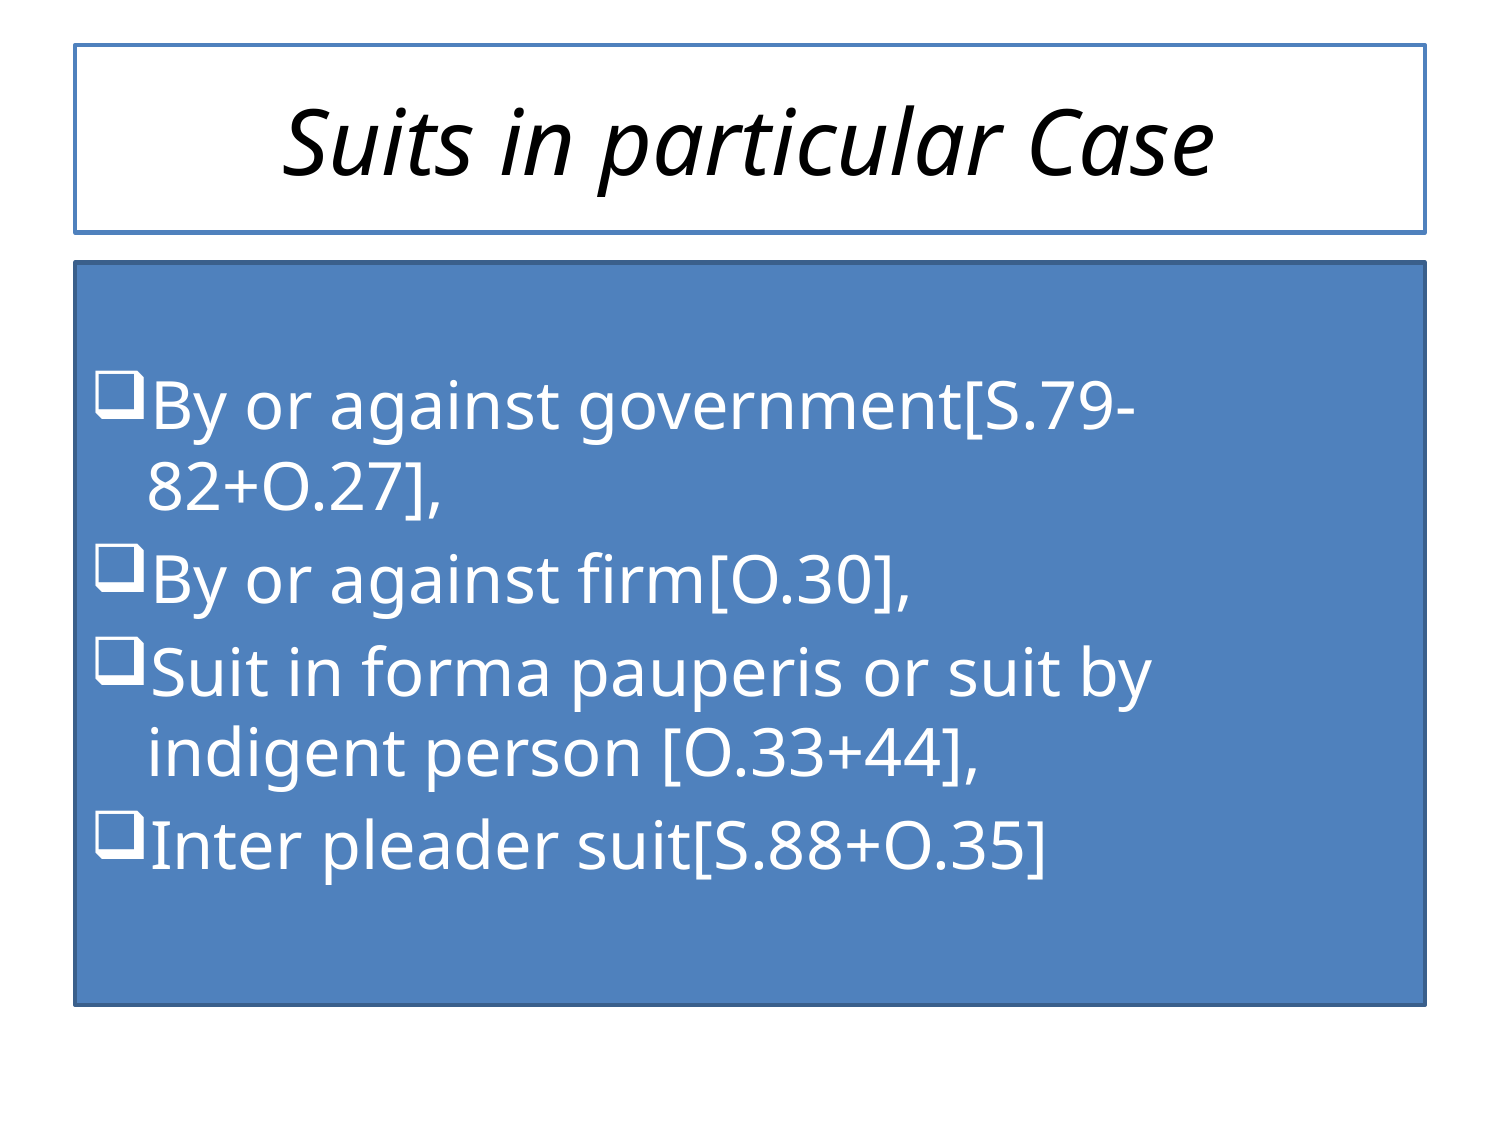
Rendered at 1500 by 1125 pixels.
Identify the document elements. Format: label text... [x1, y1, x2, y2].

title Suits in particular Case [73, 43, 1427, 235]
list By or against government[S.79-82+O.27], By or against firm[O.30], Suit in forma pauperis or suit by indigent person [O.33+44], Inter pleader suit[S.88+O.35] [73, 260, 1427, 1007]
